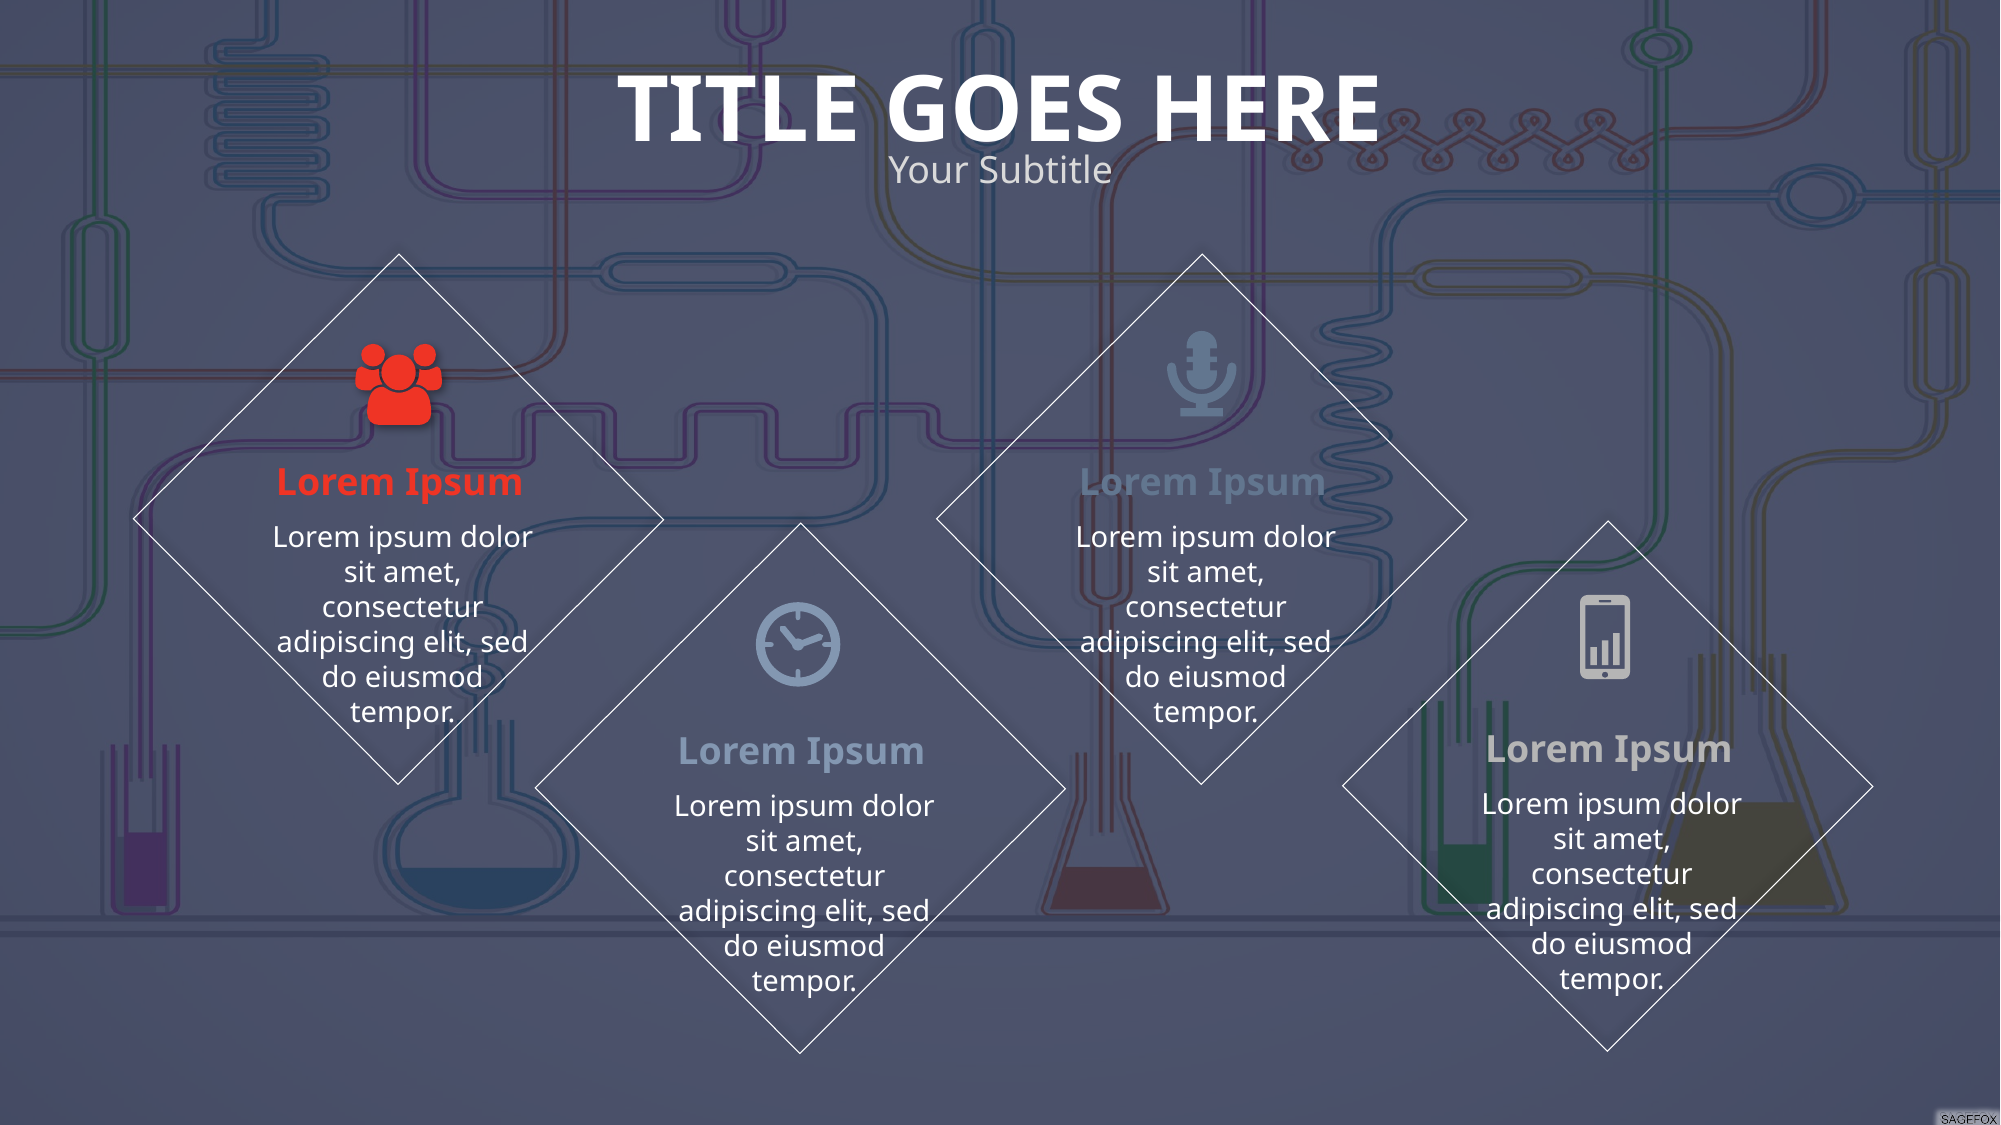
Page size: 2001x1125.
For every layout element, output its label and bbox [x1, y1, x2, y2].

text_box [1489, 935, 1726, 1053]
text_box [131, 252, 666, 637]
text_box [682, 937, 919, 1055]
text_box [651, 719, 952, 937]
text_box [1052, 450, 1353, 668]
text_box [249, 450, 550, 668]
text_box [1167, 330, 1237, 417]
text_box [533, 521, 1067, 906]
text_box [548, 42, 1452, 199]
text_box [1458, 717, 1759, 935]
text_box [280, 668, 517, 786]
text_box [1580, 594, 1631, 679]
text_box [355, 343, 442, 425]
text_box [1083, 668, 1320, 786]
picture [1938, 1114, 1999, 1125]
text_box [1341, 519, 1875, 903]
text_box [935, 252, 1469, 637]
text_box [755, 602, 841, 687]
